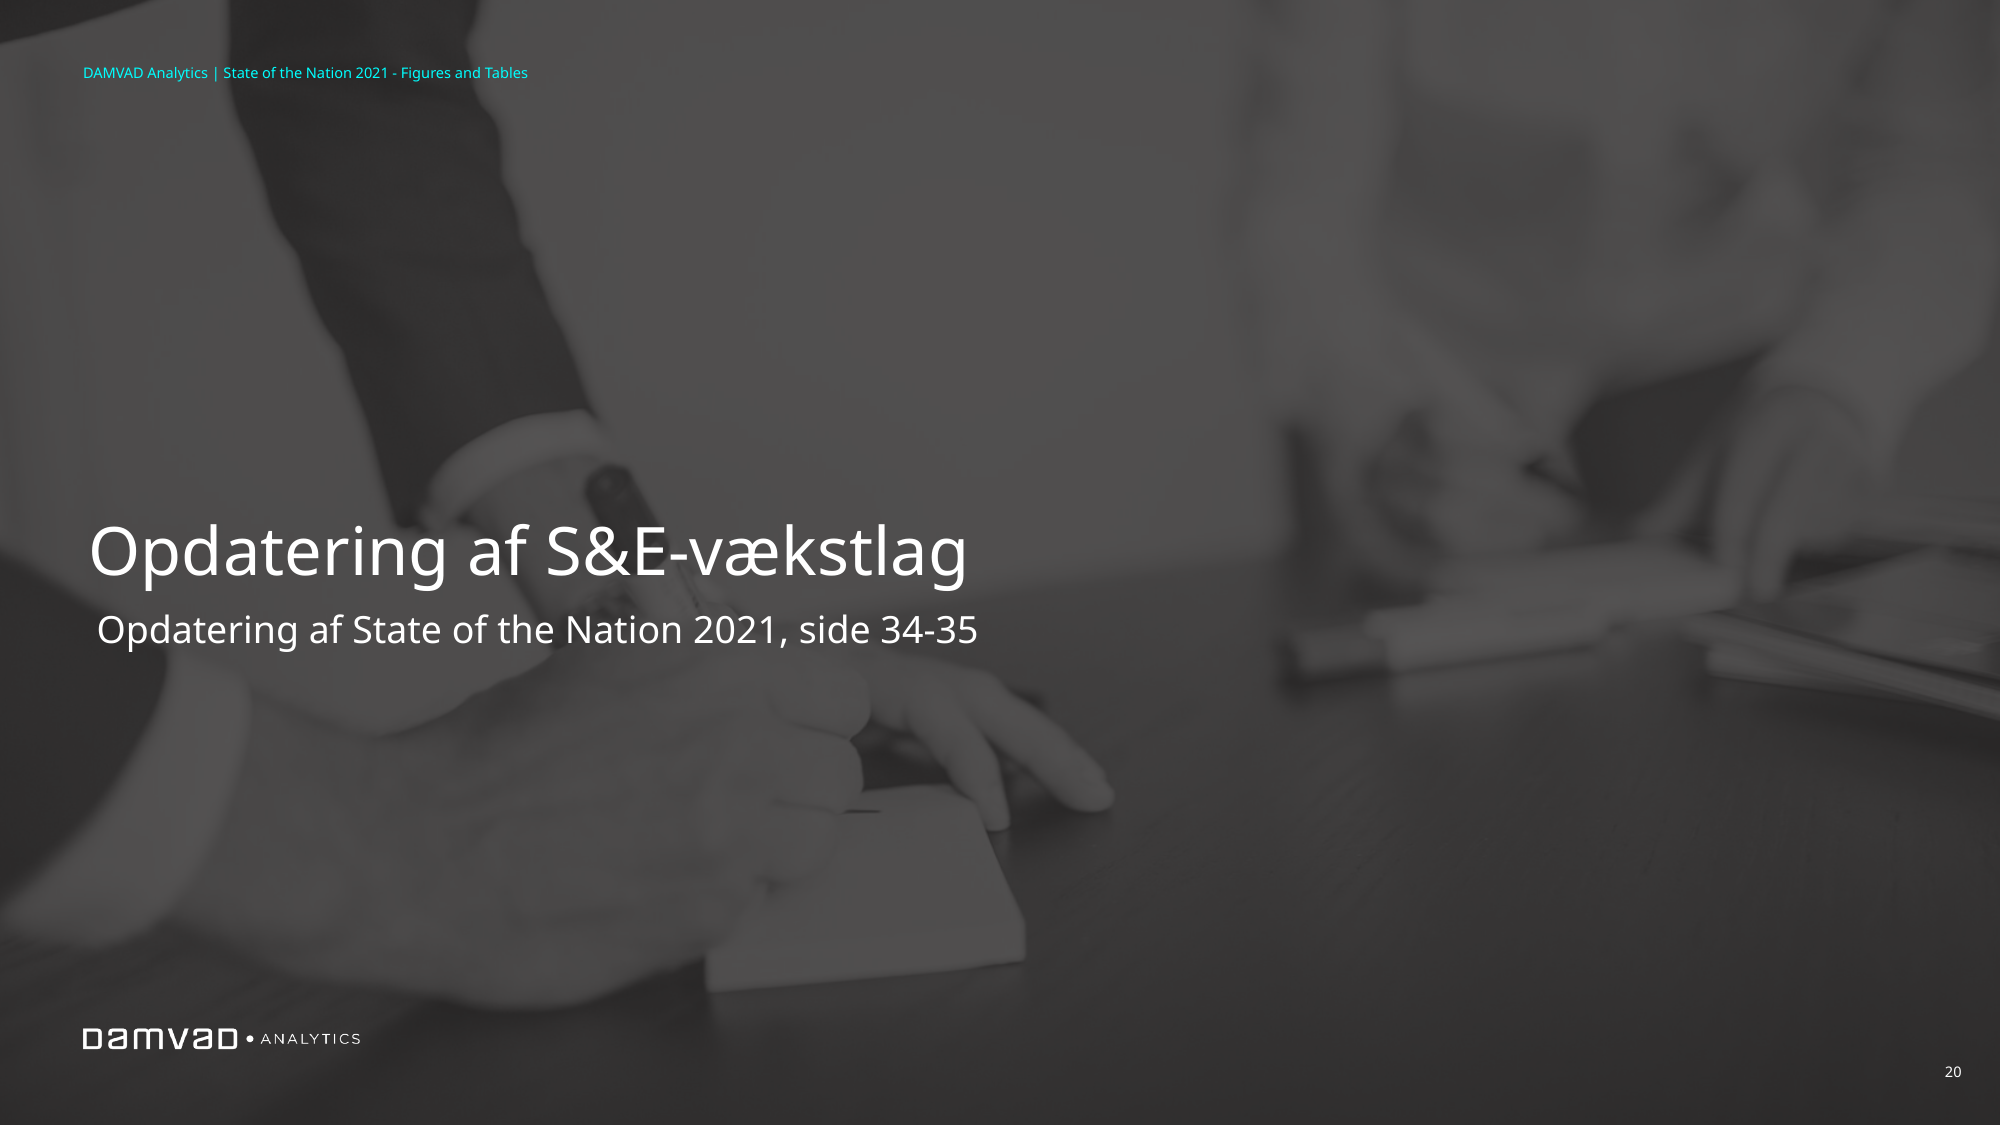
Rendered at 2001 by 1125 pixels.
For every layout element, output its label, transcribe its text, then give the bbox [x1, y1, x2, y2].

footer DAMVAD Analytics | State of the Nation 2021 - Figures and Tables [68, 44, 743, 104]
text_box Opdatering af State of the Nation 2021, side 34-35 [81, 598, 1101, 659]
slide_number 20 [1526, 1042, 1977, 1103]
picture [73, 1020, 368, 1057]
list Opdatering af S&E-vækstlag [73, 509, 1807, 598]
